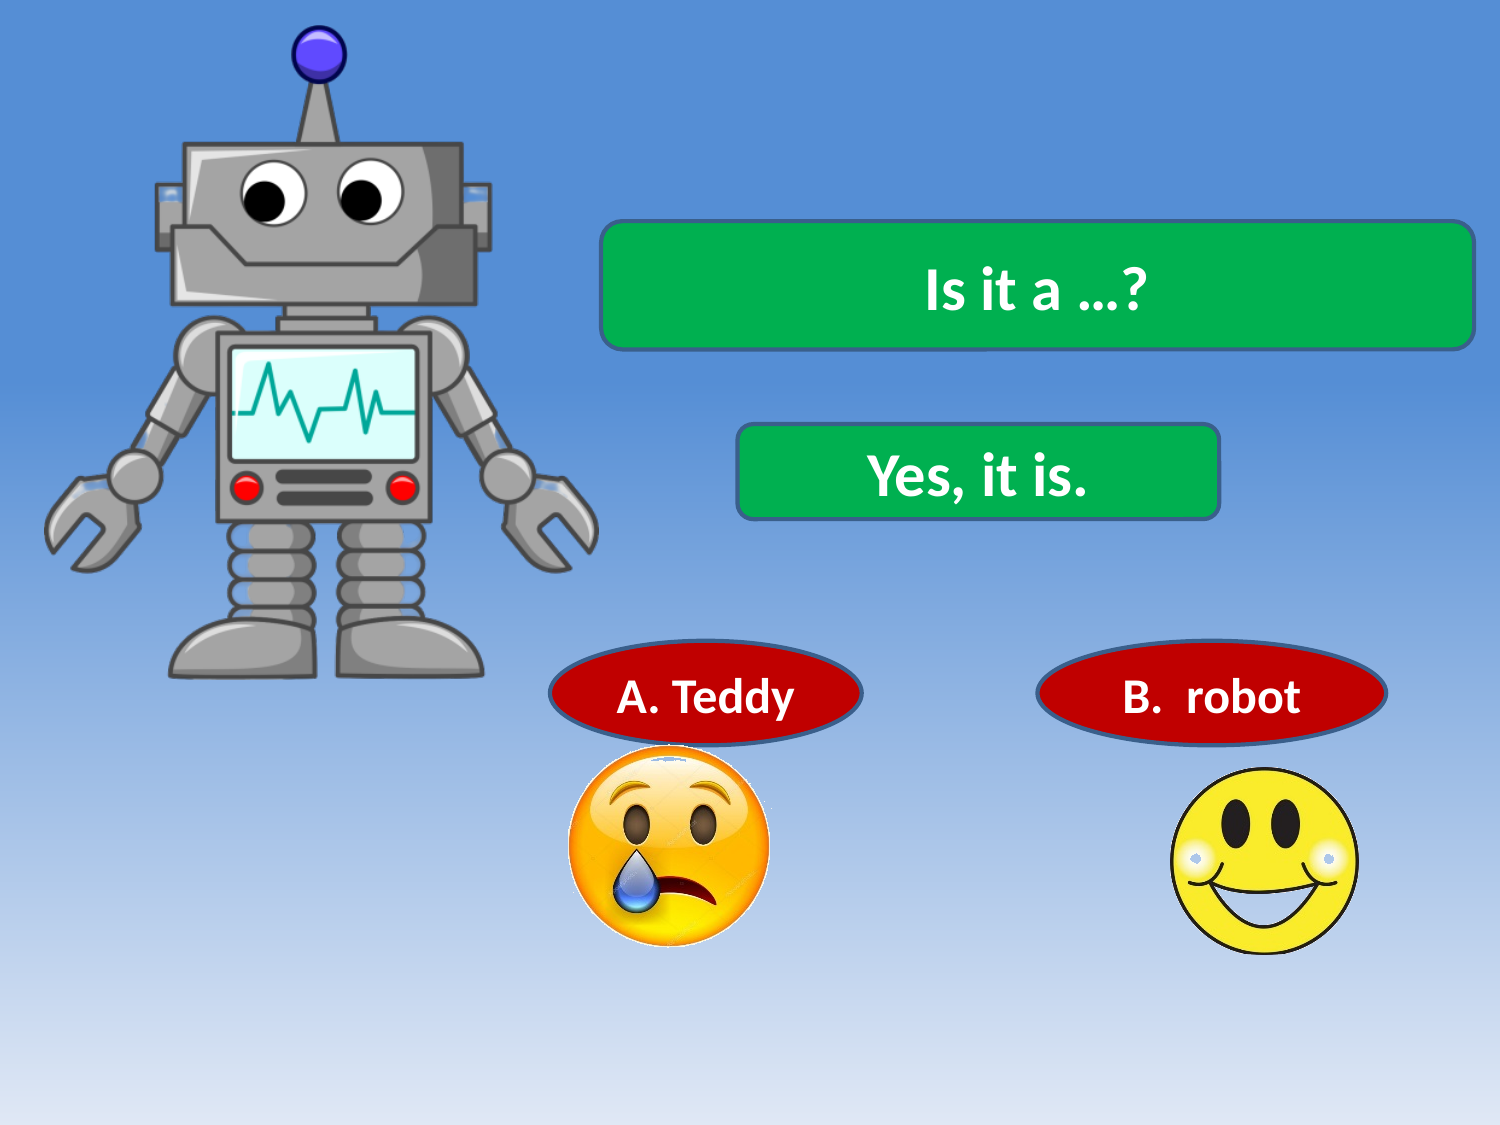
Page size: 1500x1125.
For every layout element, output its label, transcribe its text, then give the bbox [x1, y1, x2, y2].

text_box Yes, it is. [735, 421, 1222, 522]
text_box B. robot [1035, 638, 1389, 748]
picture [549, 725, 790, 966]
picture [1169, 766, 1359, 956]
text_box Is it a …? [605, 219, 1477, 352]
picture [43, 24, 599, 680]
text_box A. Teddy [547, 638, 864, 739]
